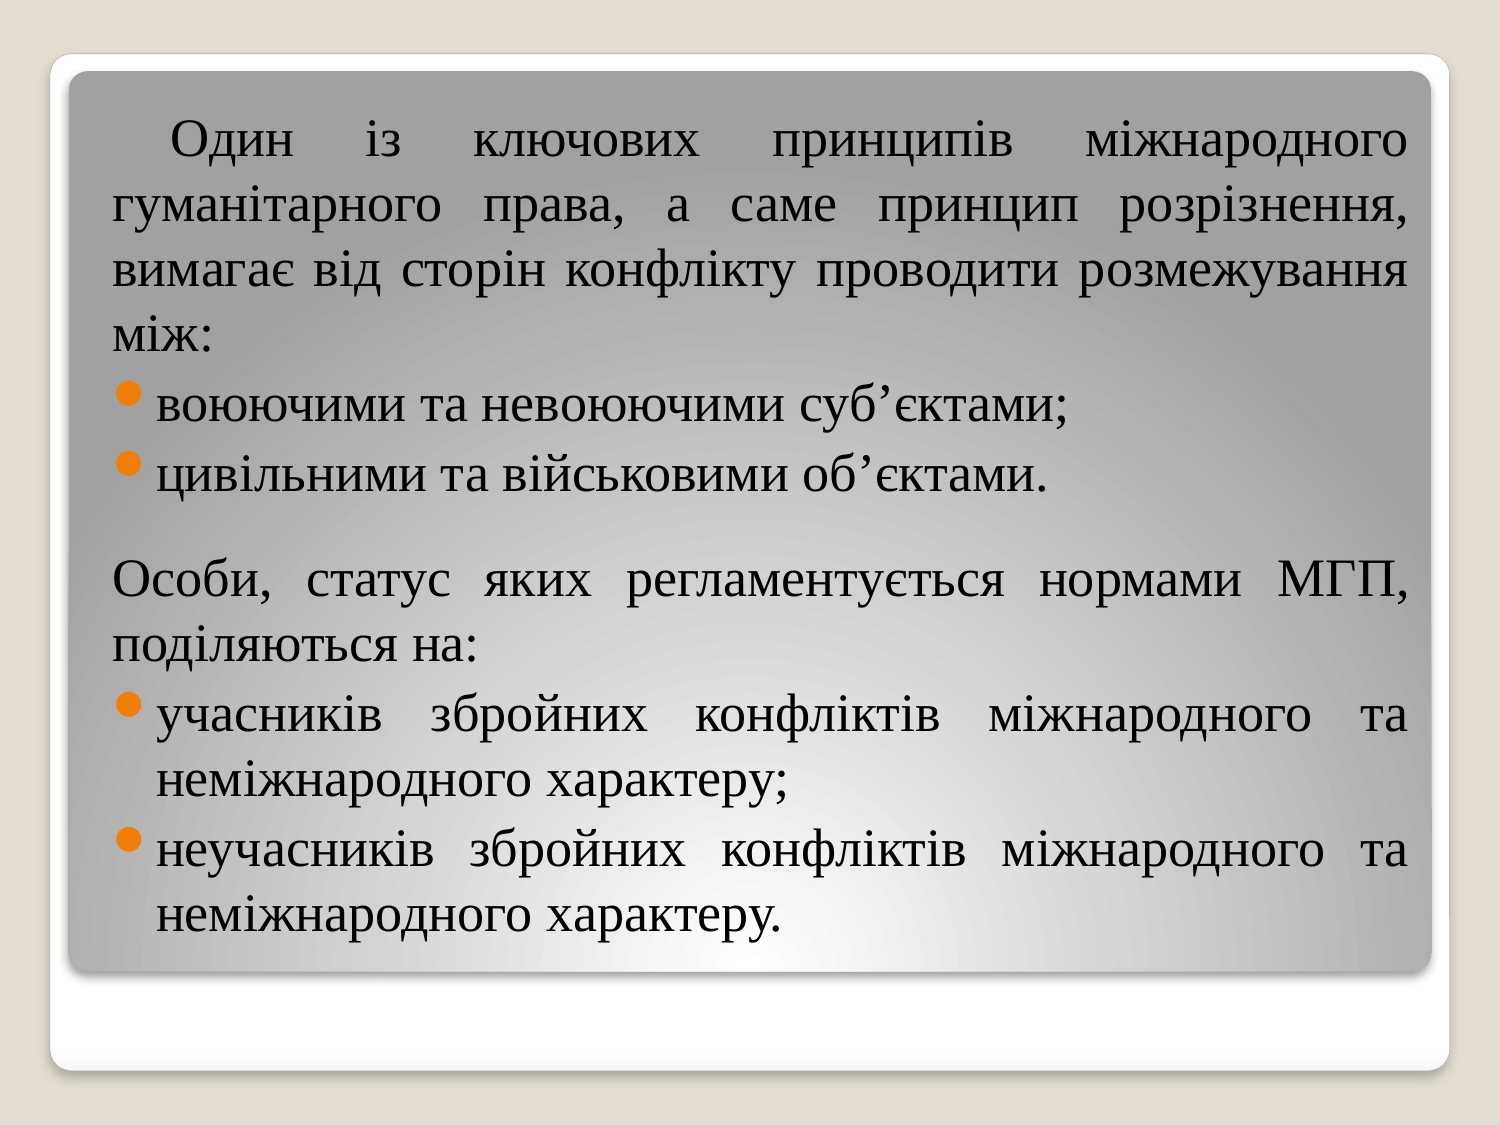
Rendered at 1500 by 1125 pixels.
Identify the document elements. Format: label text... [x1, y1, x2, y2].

list Один із ключових принципів міжнародного гуманітарного права, а саме принцип розрізнення, вимагає від сторін конфлікту проводити розмежування між: воюючими та невоюючими суб’єктами; цивільними та військовими об’єктами. Особи, статус яких регламентується нормами МГП, поділяються на: учасників збройних конфліктів міжнародного та неміжнародного характеру; неучасників збройних конфліктів міжнародного та неміжнародного характеру. [82, 86, 1426, 953]
